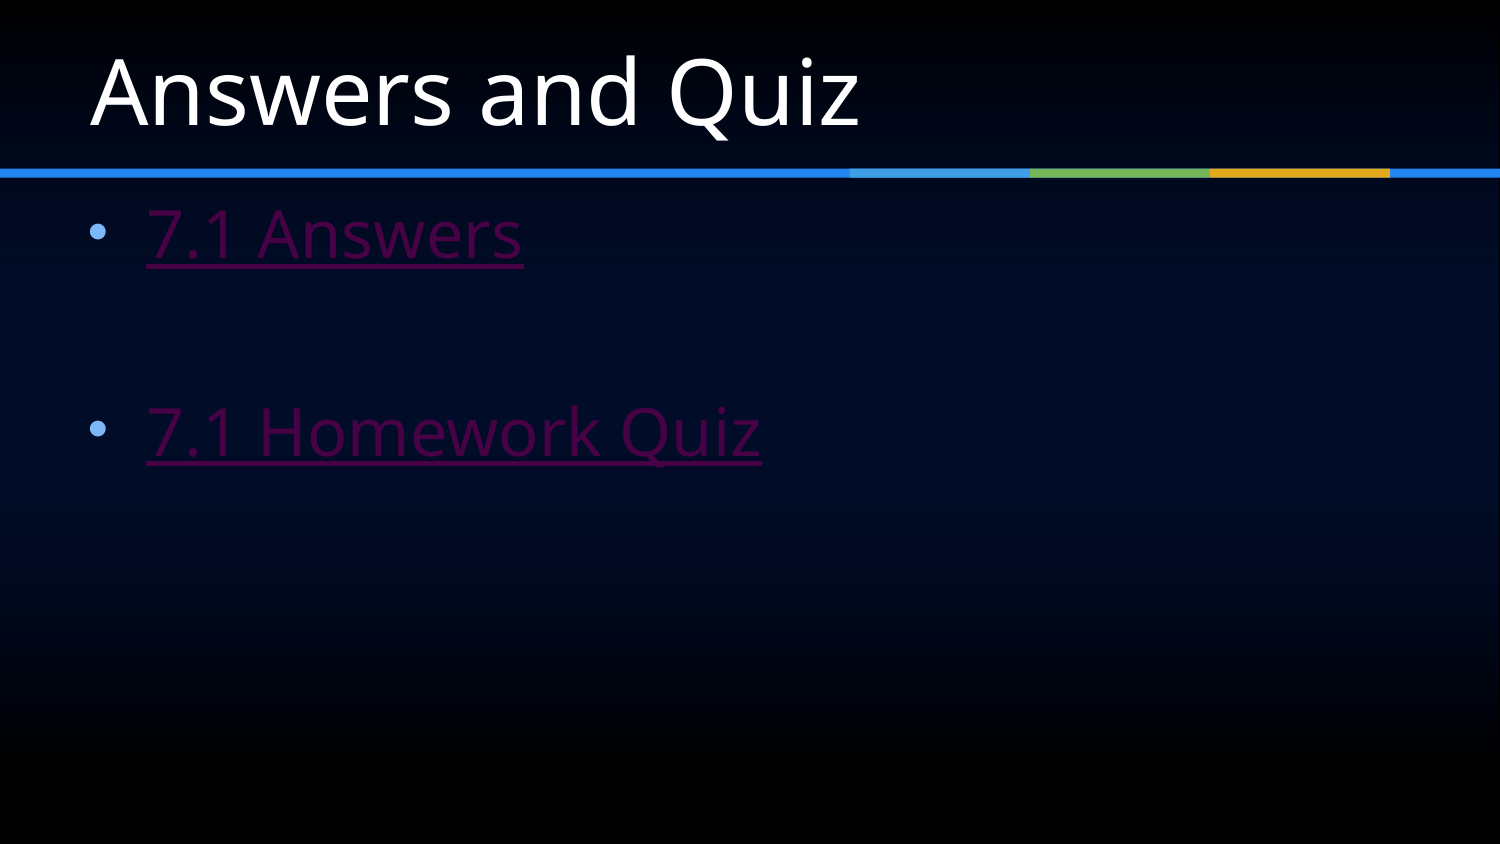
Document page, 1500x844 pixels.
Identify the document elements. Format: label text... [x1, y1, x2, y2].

title Answers and Quiz [75, 18, 1425, 160]
list 7.1 Answers 7.1 Homework Quiz [75, 184, 1425, 754]
